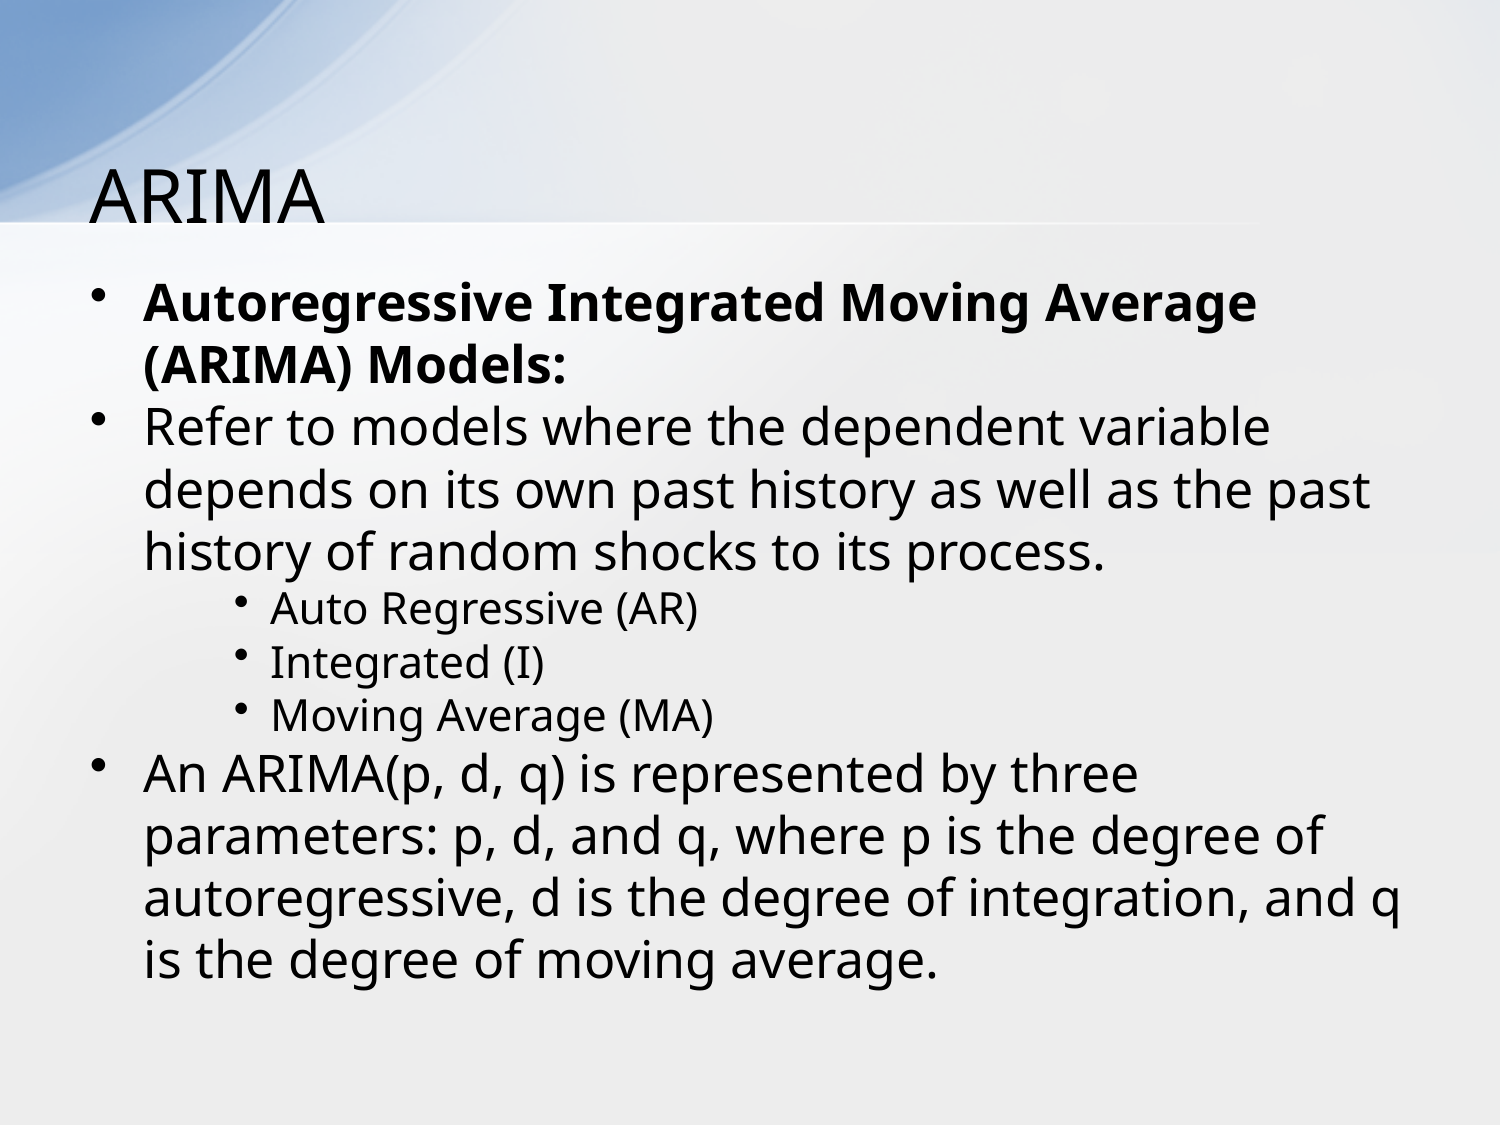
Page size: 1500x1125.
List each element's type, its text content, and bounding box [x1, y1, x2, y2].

list Autoregressive Integrated Moving Average (ARIMA) Models: Refer to models where the dependent variable depends on its own past history as well as the past history of random shocks to its process. Auto Regressive (AR) Integrated (I) Moving Average (MA) An ARIMA(p, d, q) is represented by three parameters: p, d, and q, where p is the degree of autoregressive, d is the degree of integration, and q is the degree of moving average. [75, 262, 1425, 1005]
title ARIMA [75, 58, 1425, 247]
picture [0, 0, 1500, 1125]
